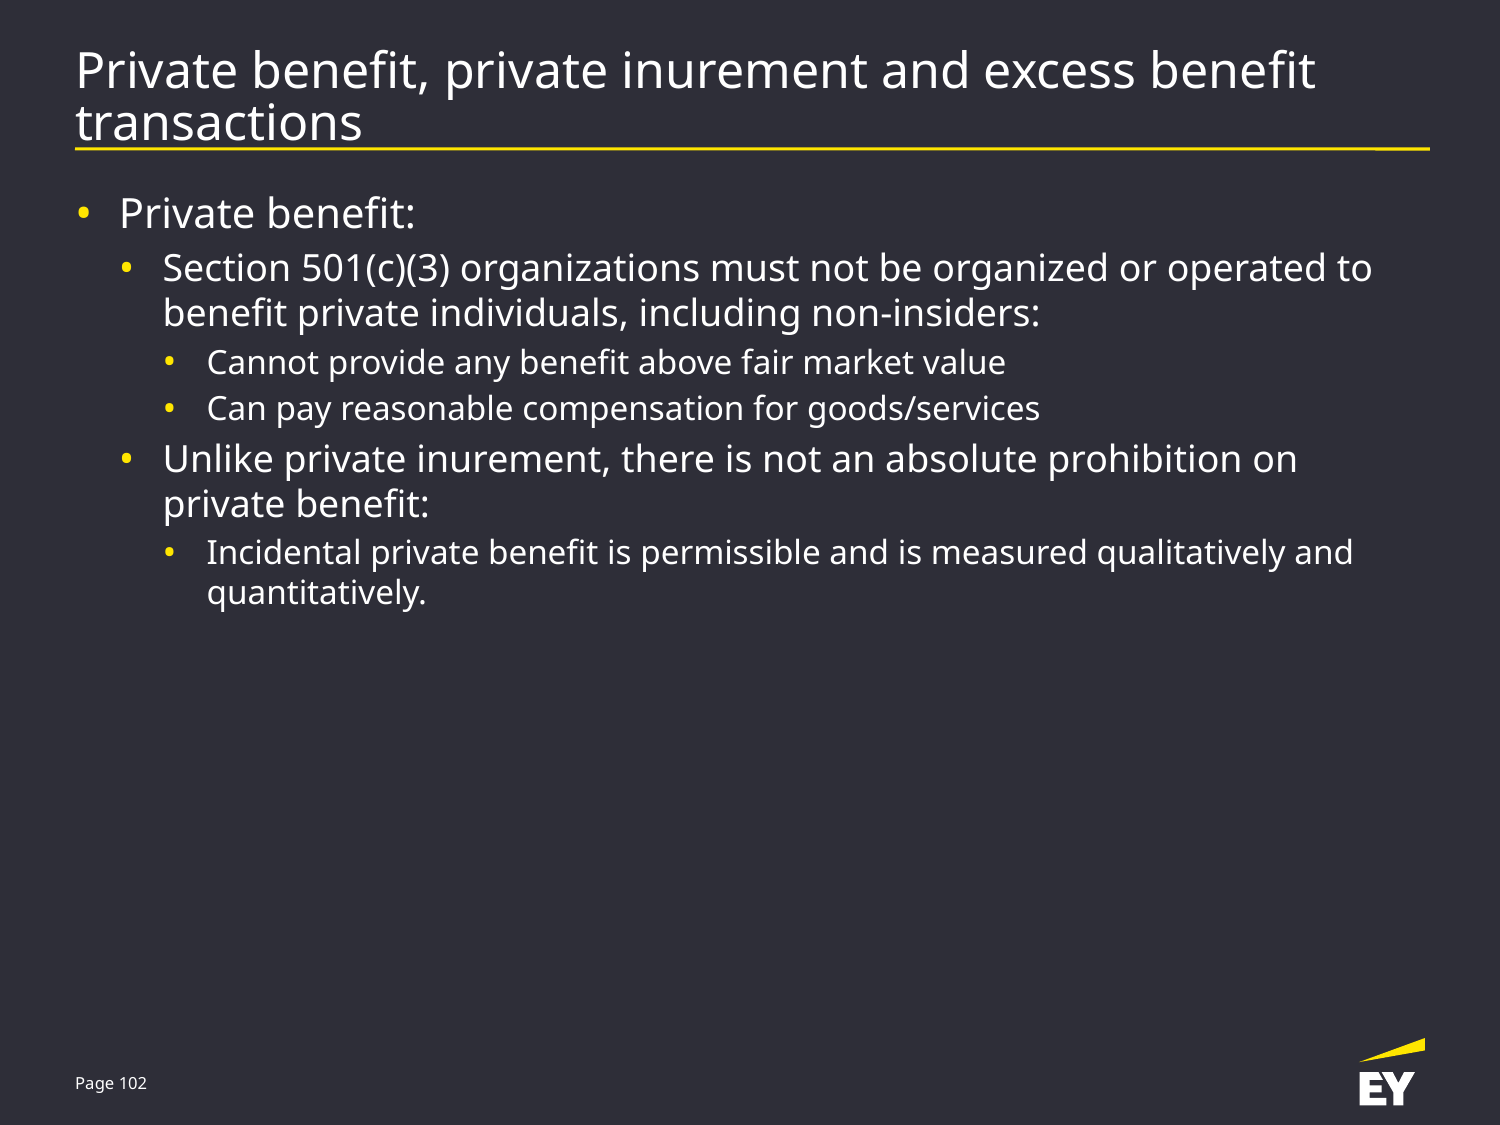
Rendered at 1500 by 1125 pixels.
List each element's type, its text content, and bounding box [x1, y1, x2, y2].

list Private benefit: Section 501(c)(3) organizations must not be organized or operated to benefit private individuals, including non-insiders: Cannot provide any benefit above fair market value Can pay reasonable compensation for goods/services Unlike private inurement, there is not an absolute prohibition on private benefit: Incidental private benefit is permissible and is measured qualitatively and quantitatively. [75, 186, 1425, 999]
title Private benefit, private inurement and excess benefit transactions [75, 48, 1425, 146]
